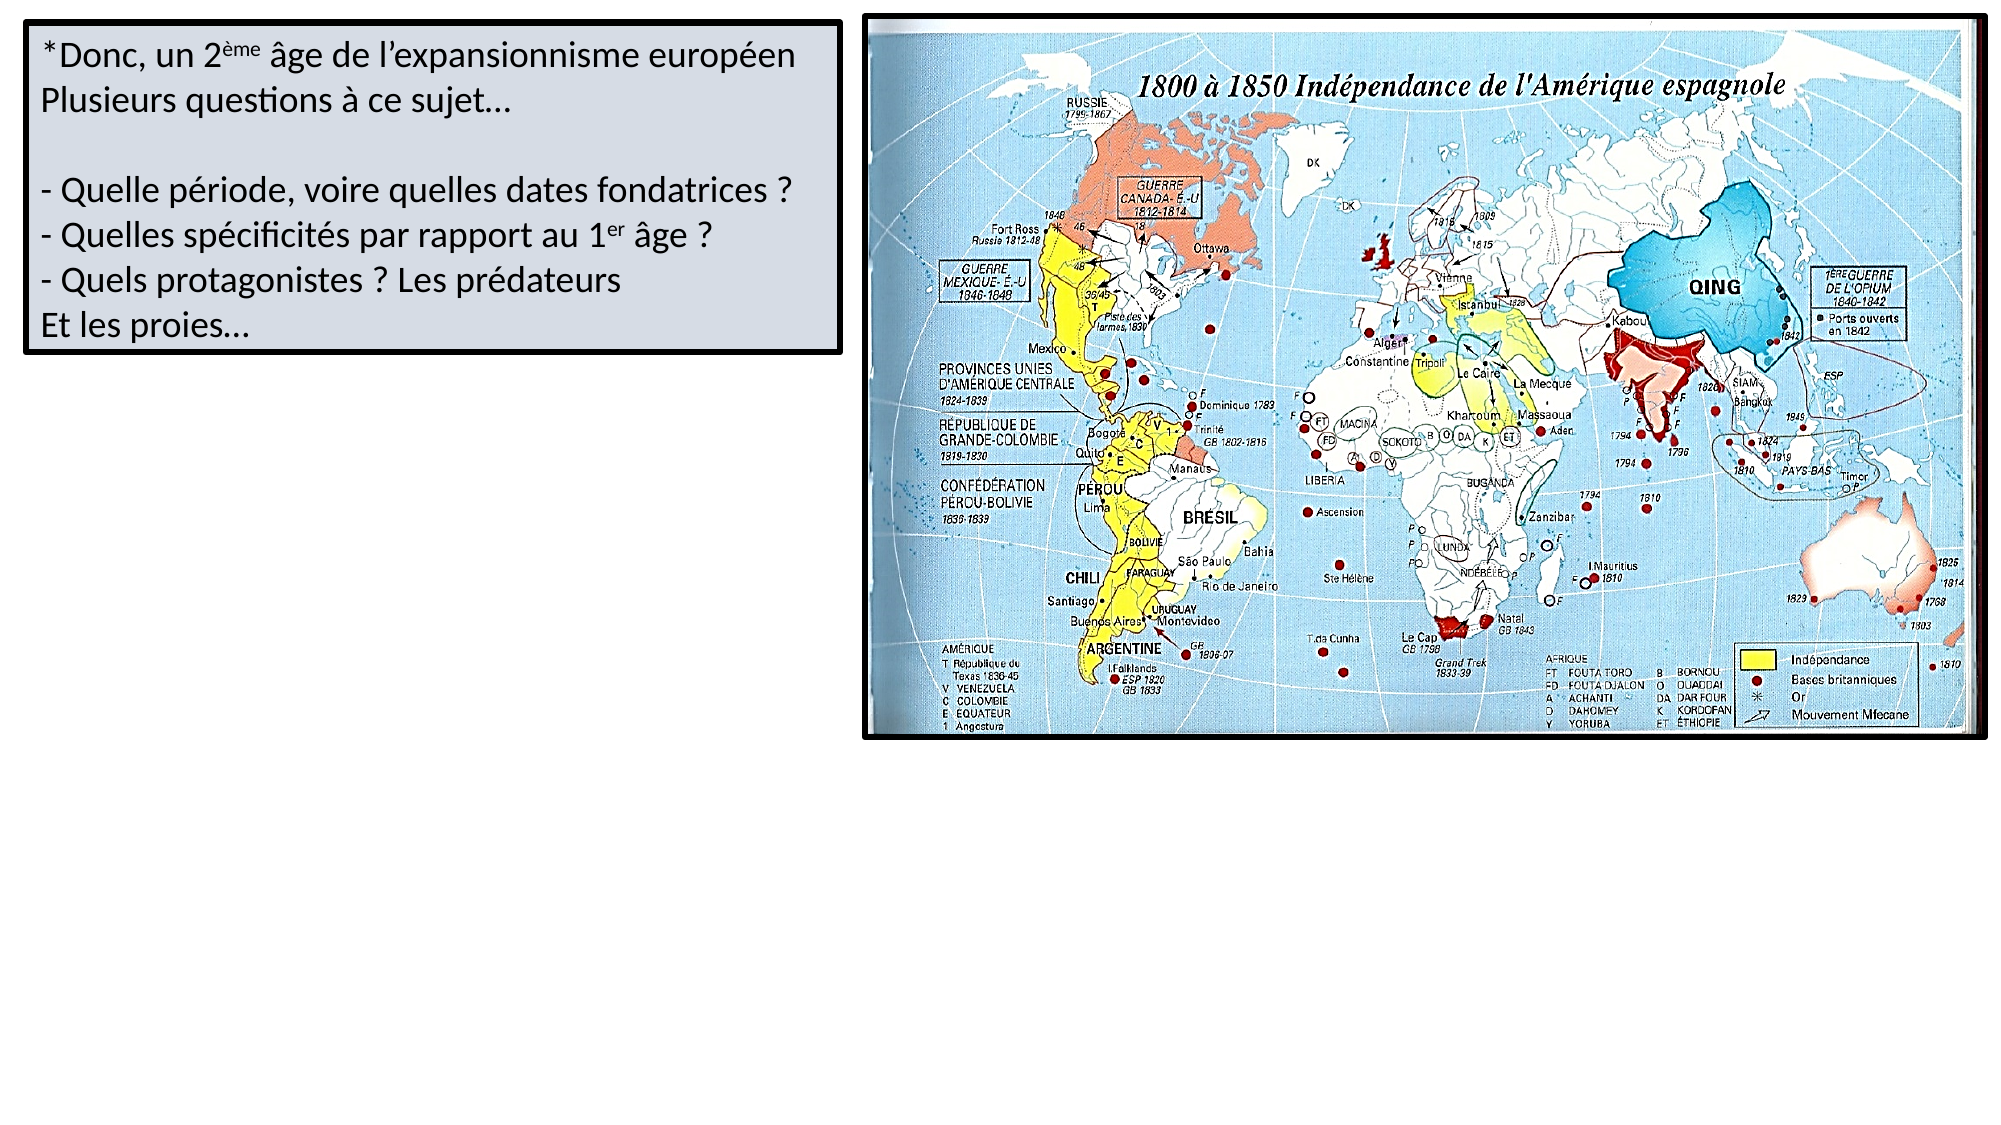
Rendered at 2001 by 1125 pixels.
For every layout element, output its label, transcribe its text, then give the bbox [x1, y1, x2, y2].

text_box *Donc, un 2ème âge de l’expansionnisme européen Plusieurs questions à ce sujet… - Quelle période, voire quelles dates fondatrices ? - Quelles spécificités par rapport au 1er âge ? - Quels protagonistes ? Les prédateurs Et les proies… [25, 22, 840, 353]
picture [867, 19, 1982, 734]
